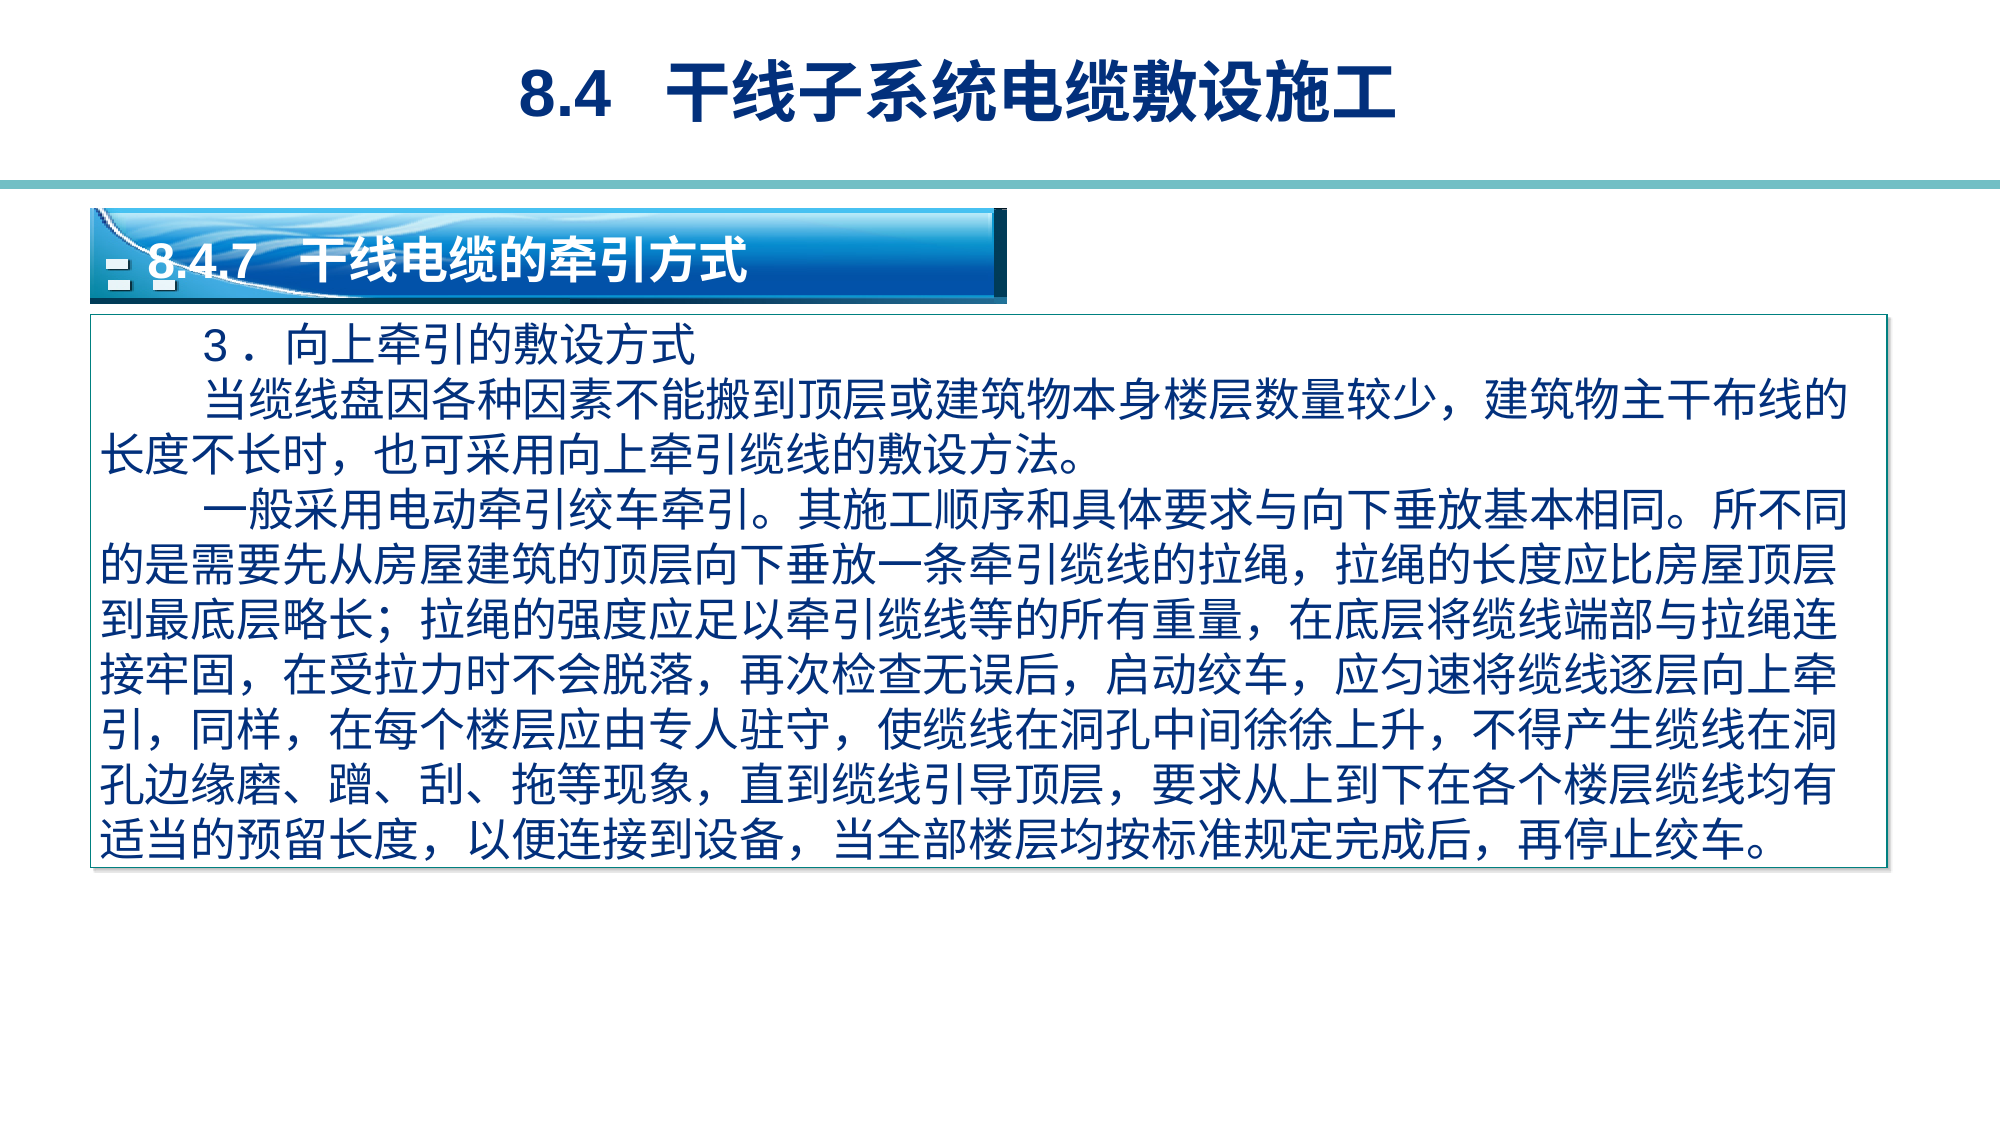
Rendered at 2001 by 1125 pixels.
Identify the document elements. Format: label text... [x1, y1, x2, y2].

text_box 3．向上牵引的敷设方式 当缆线盘因各种因素不能搬到顶层或建筑物本身楼层数量较少，建筑物主干布线的长度不长时，也可采用向上牵引缆线的敷设方法。 一般采用电动牵引绞车牵引。其施工顺序和具体要求与向下垂放基本相同。所不同的是需要先从房屋建筑的顶层向下垂放一条牵引缆线的拉绳，拉绳的长度应比房屋顶层到最底层略长；拉绳的强度应足以牵引缆线等的所有重量，在底层将缆线端部与拉绳连接牢固，在受拉力时不会脱落，再次检查无误后，启动绞车，应匀速将缆线逐层向上牵引，同样，在每个楼层应由专人驻守，使缆线在洞孔中间徐徐上升，不得产生缆线在洞孔边缘磨、蹭、刮、拖等现象，直到缆线引导顶层，要求从上到下在各个楼层缆线均有适当的预留长度，以便连接到设备，当全部楼层均按标准规定完成后，再停止绞车。 [90, 314, 1888, 868]
text_box 8.4 干线子系统电缆敷设施工 [503, 42, 1704, 138]
picture [571, 298, 1007, 304]
picture [90, 208, 995, 297]
